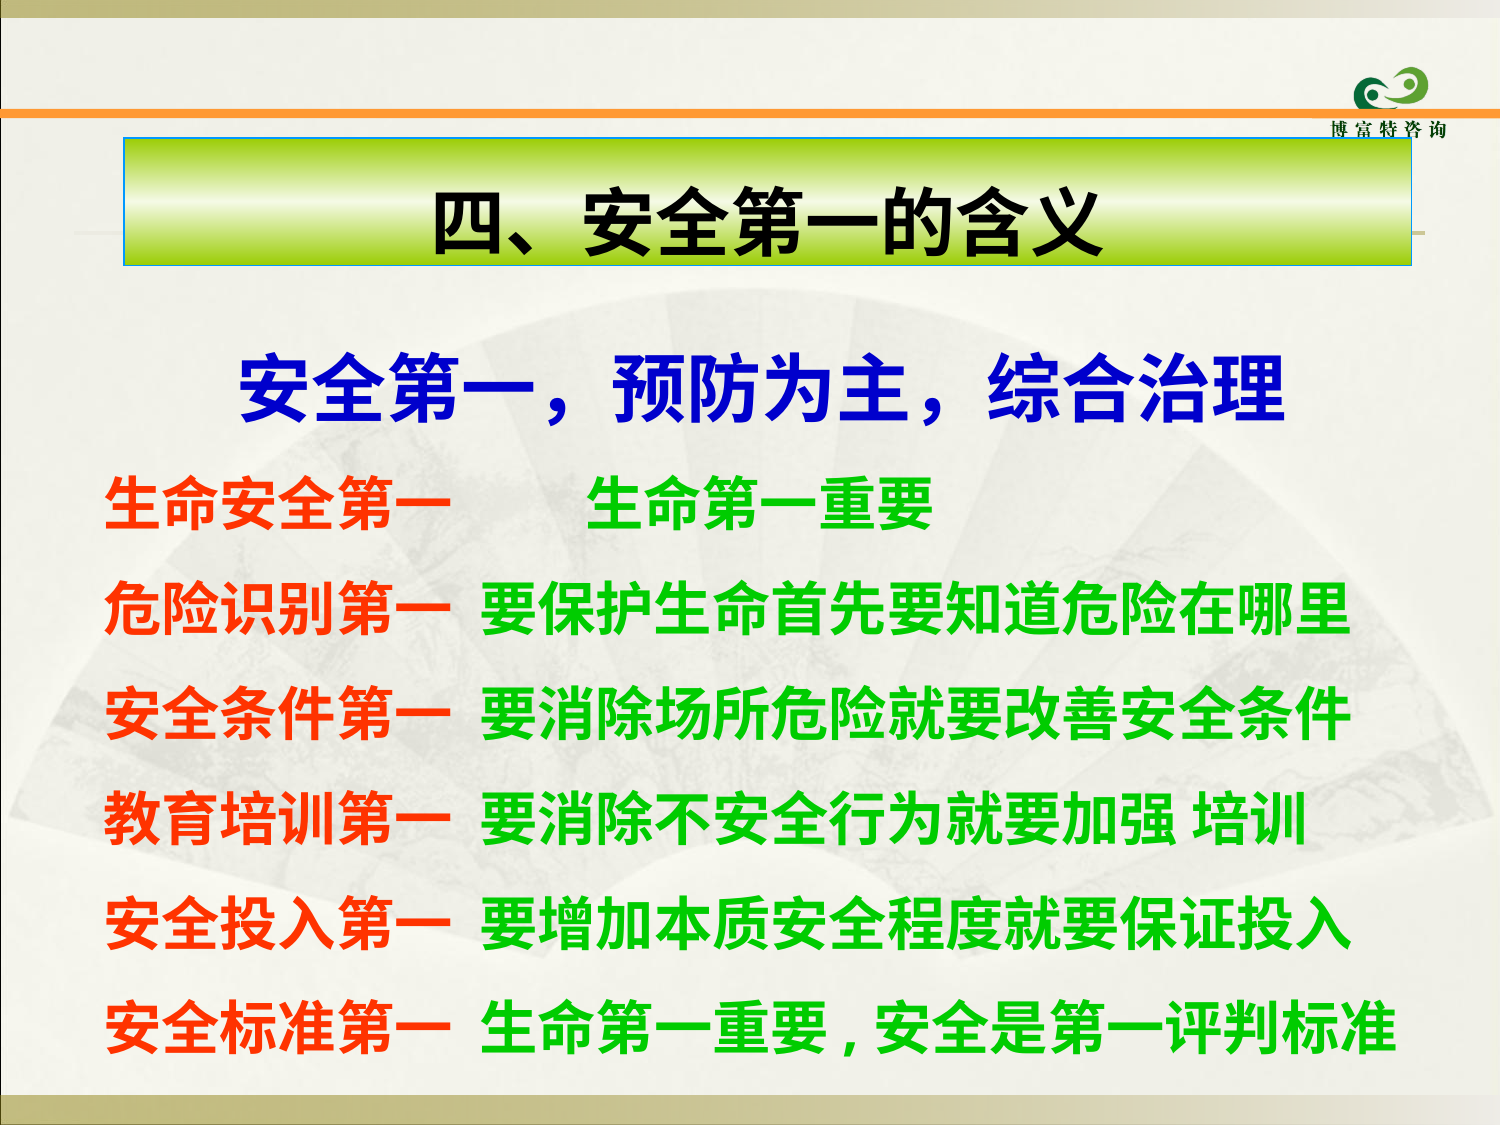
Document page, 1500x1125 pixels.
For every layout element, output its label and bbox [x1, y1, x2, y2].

picture [0, 18, 1500, 108]
text_box [87, 136, 1436, 1071]
picture [0, 119, 1500, 1095]
